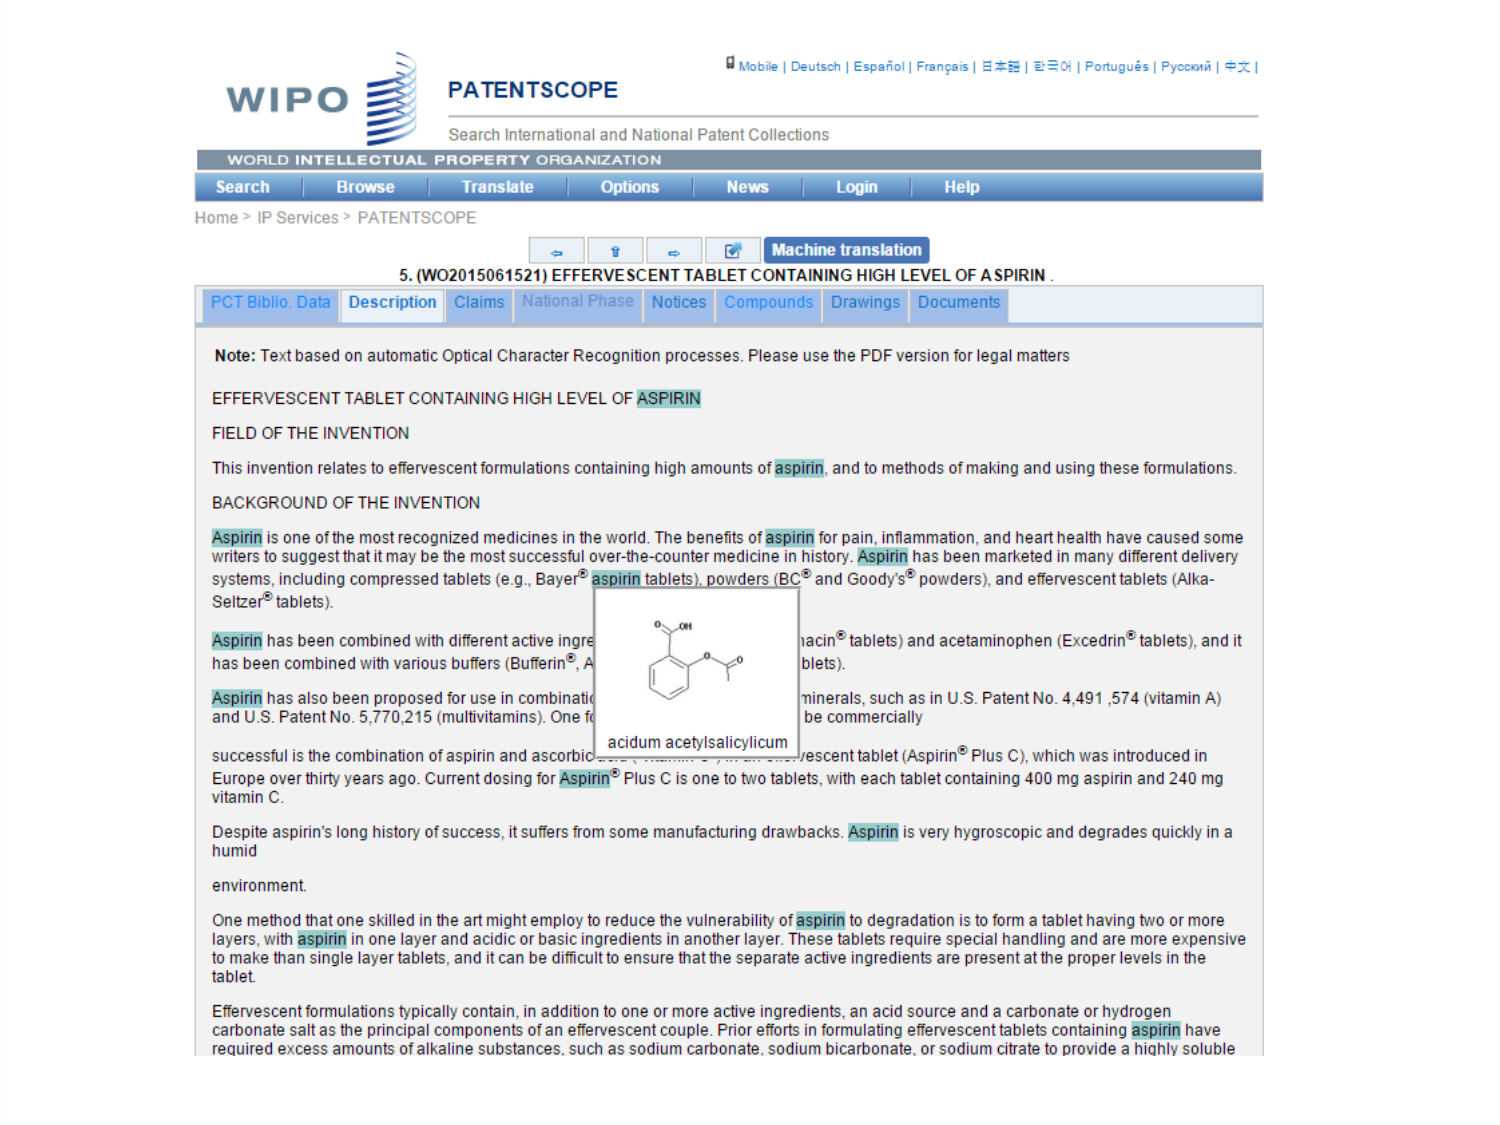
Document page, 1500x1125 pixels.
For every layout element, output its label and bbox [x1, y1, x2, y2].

text_box [1163, 976, 1468, 1072]
picture [0, 0, 1500, 1125]
